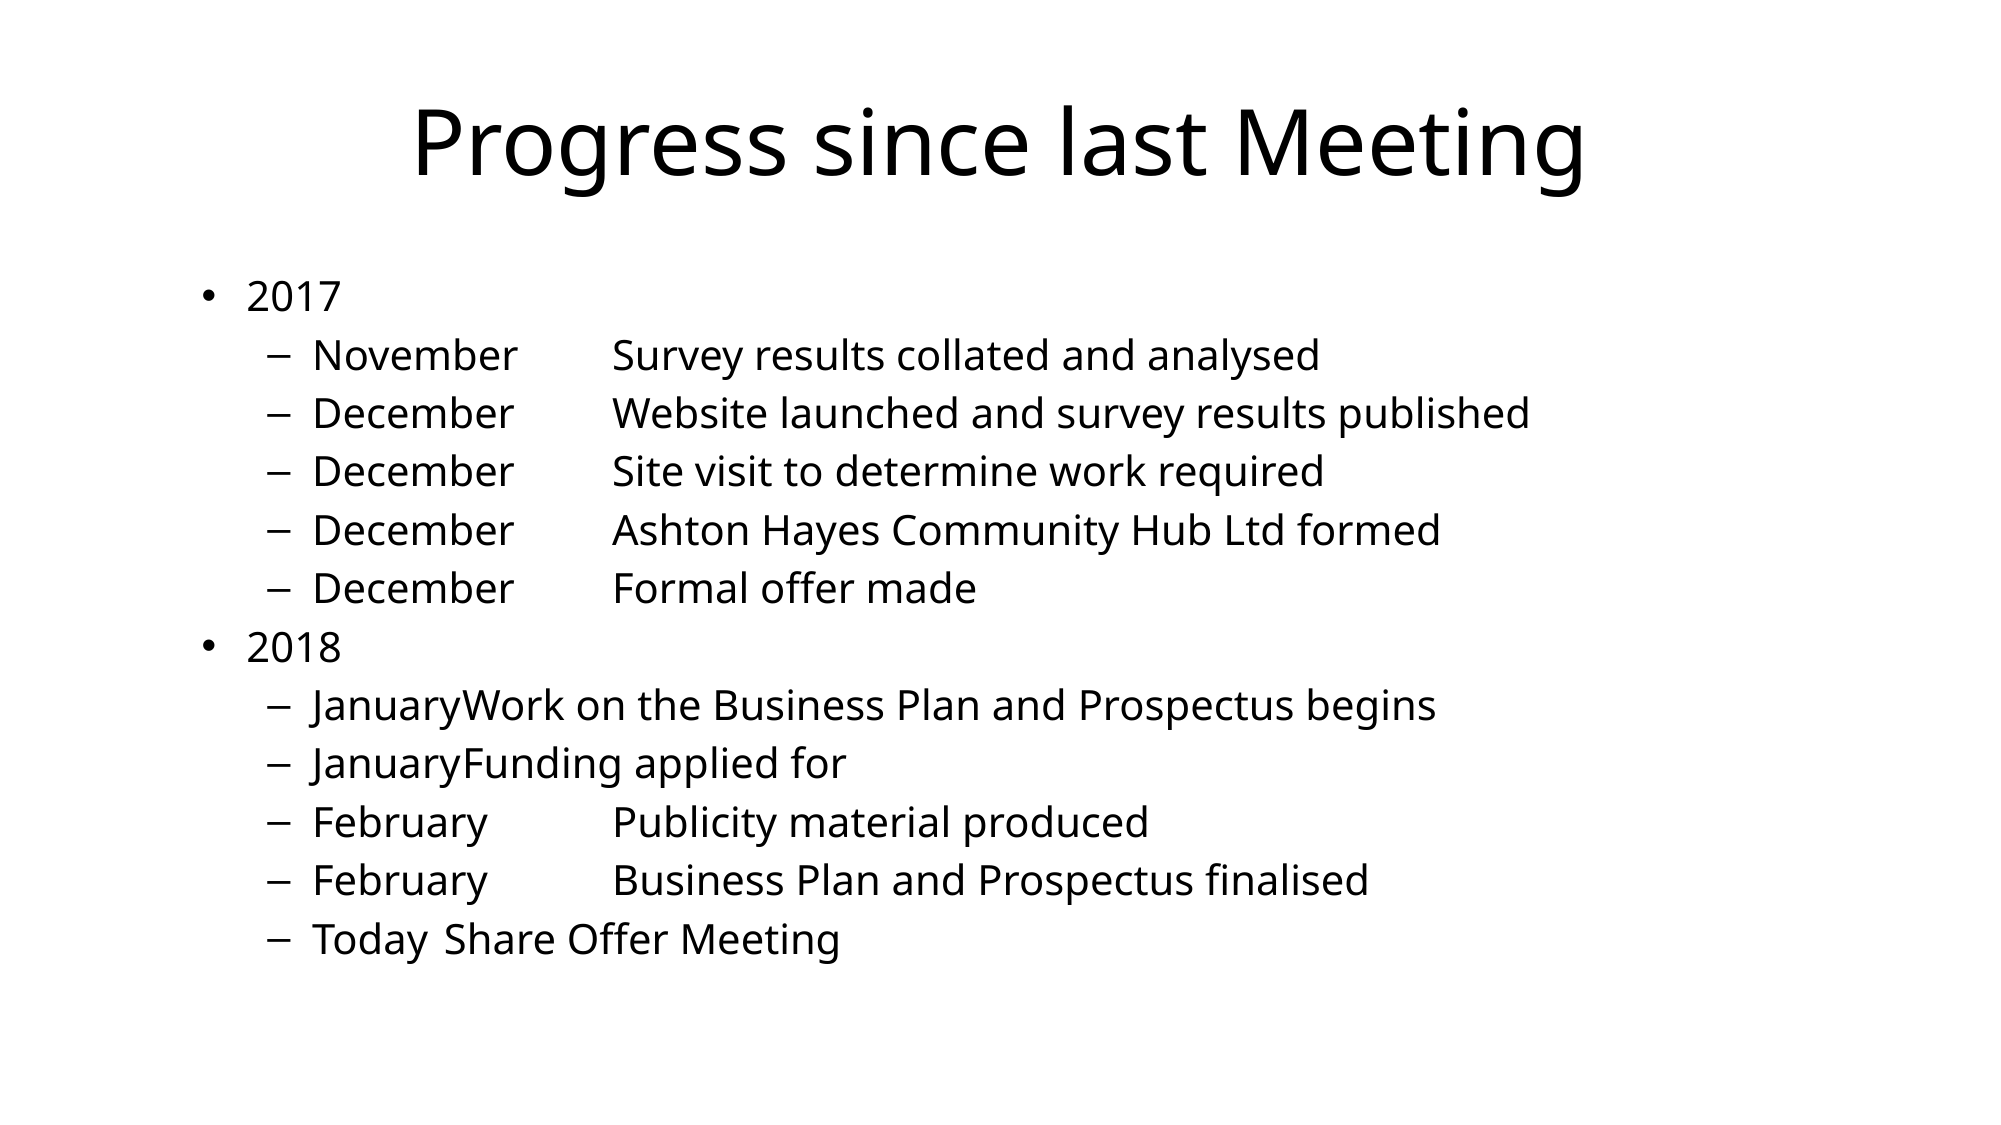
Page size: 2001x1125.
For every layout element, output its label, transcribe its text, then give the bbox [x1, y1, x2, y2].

list 2017 November Survey results collated and analysed December Website launched and survey results published December Site visit to determine work required December Ashton Hayes Community Hub Ltd formed December Formal offer made 2018 January Work on the Business Plan and Prospectus begins January Funding applied for February Publicity material produced February Business Plan and Prospectus finalised Today Share Offer Meeting [99, 262, 1813, 1031]
title Progress since last Meeting [99, 45, 1900, 233]
